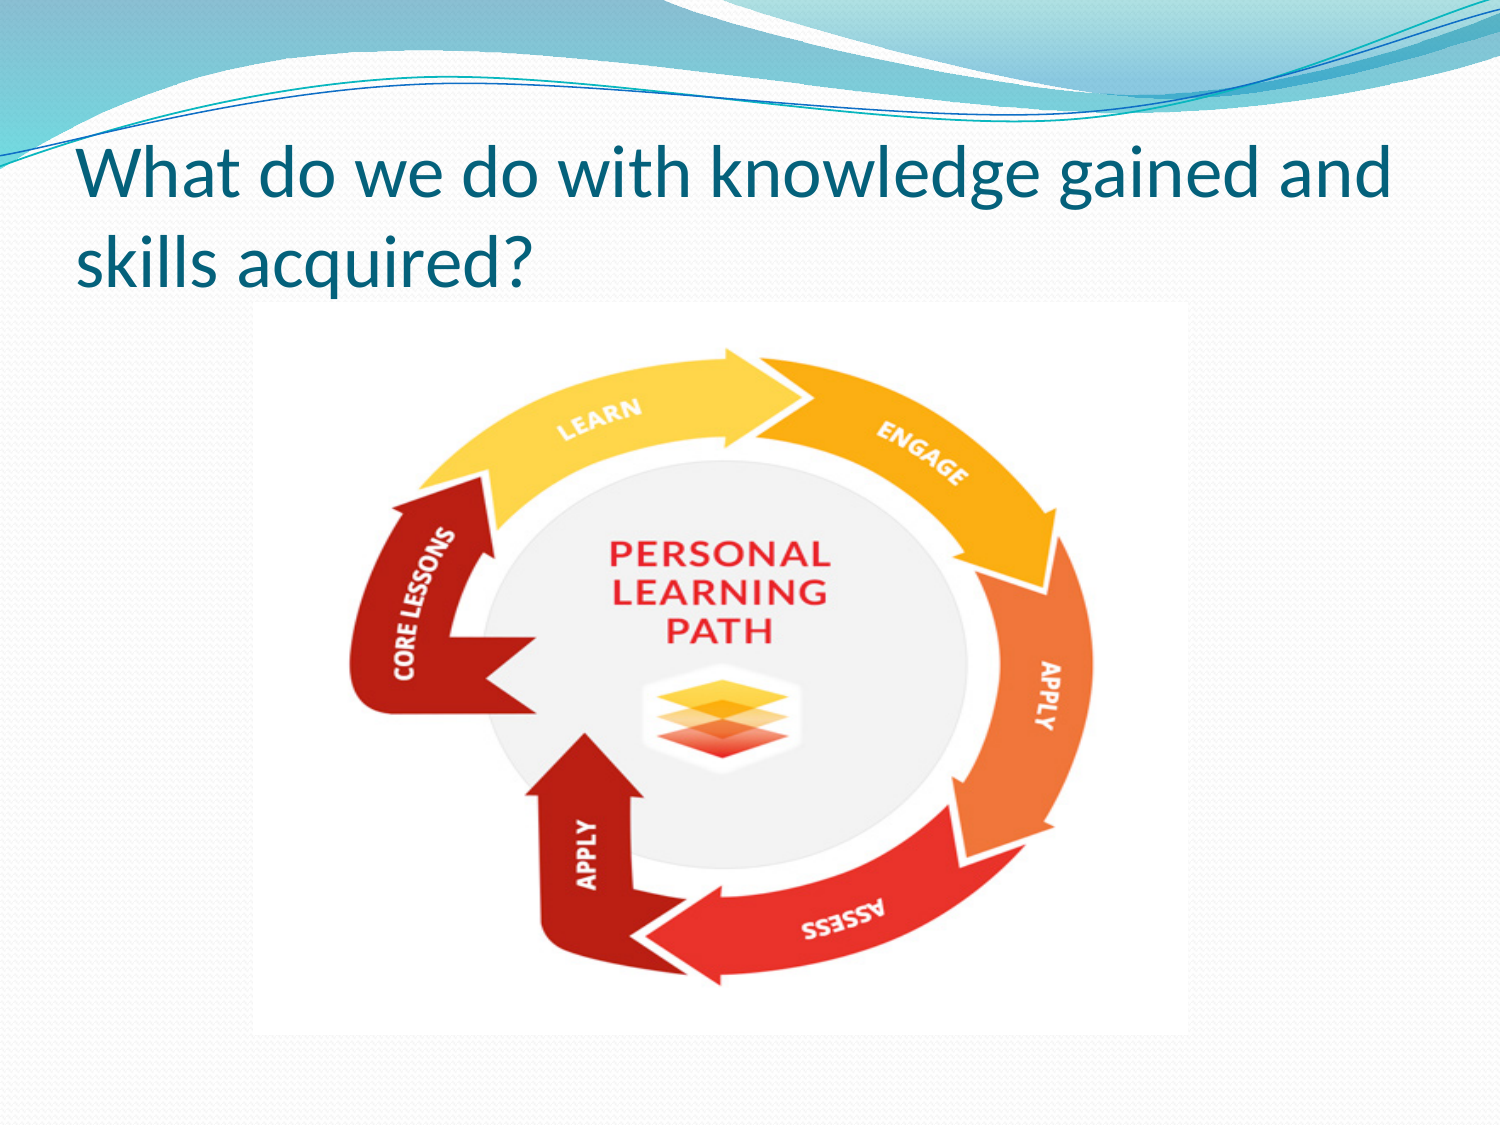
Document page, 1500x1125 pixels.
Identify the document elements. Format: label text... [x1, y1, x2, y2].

title What do we do with knowledge gained and skills acquired? [75, 115, 1425, 303]
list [253, 302, 1188, 1036]
